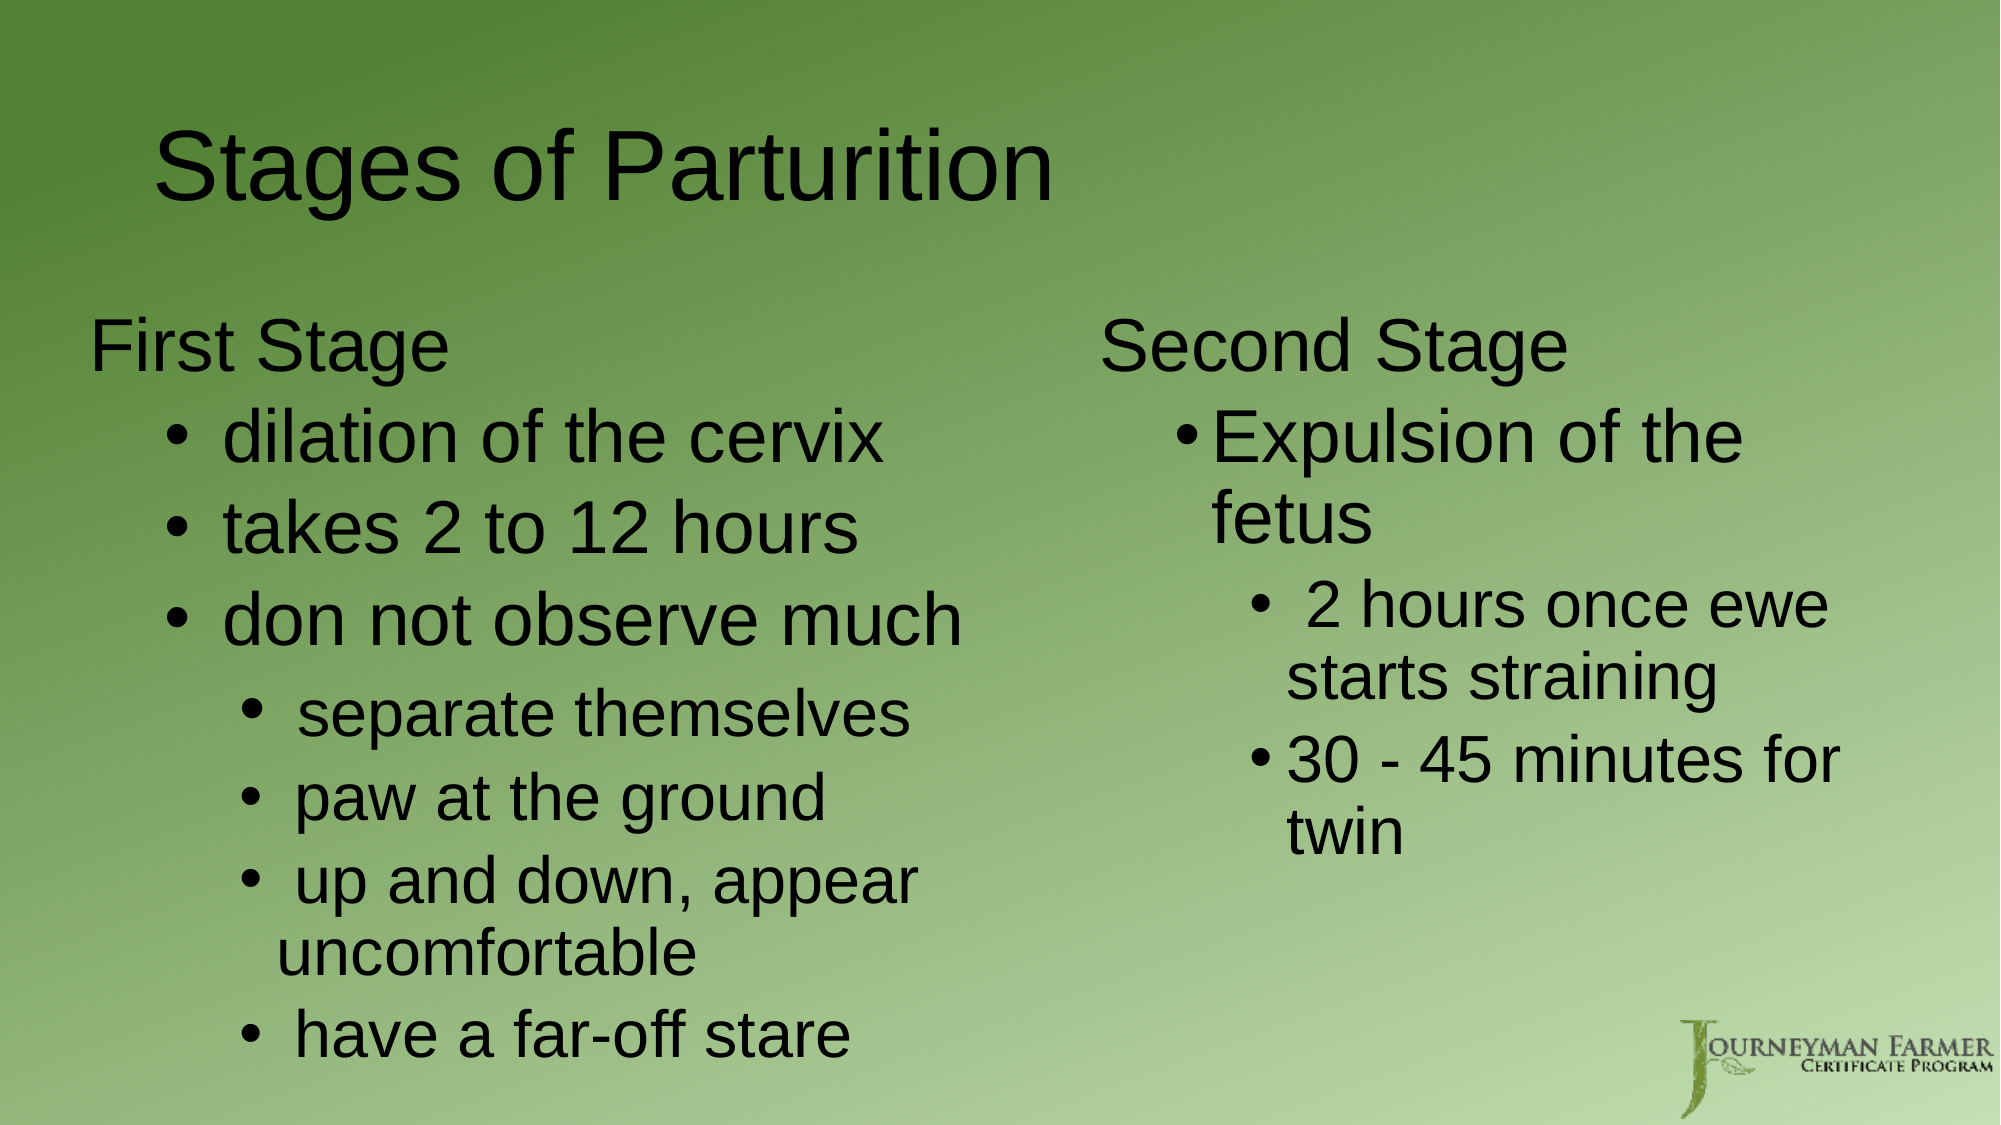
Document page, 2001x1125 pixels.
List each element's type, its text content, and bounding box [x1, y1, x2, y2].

list First Stage dilation of the cervix takes 2 to 12 hours don not observe much separate themselves paw at the ground up and down, appear uncomfortable have a far-off stare [74, 298, 1013, 1013]
picture [1680, 1020, 1994, 1119]
list Second Stage Expulsion of the fetus 2 hours once ewe starts straining 30 - 45 minutes for twin [1084, 298, 1935, 1013]
title Stages of Parturition [137, 59, 1863, 278]
